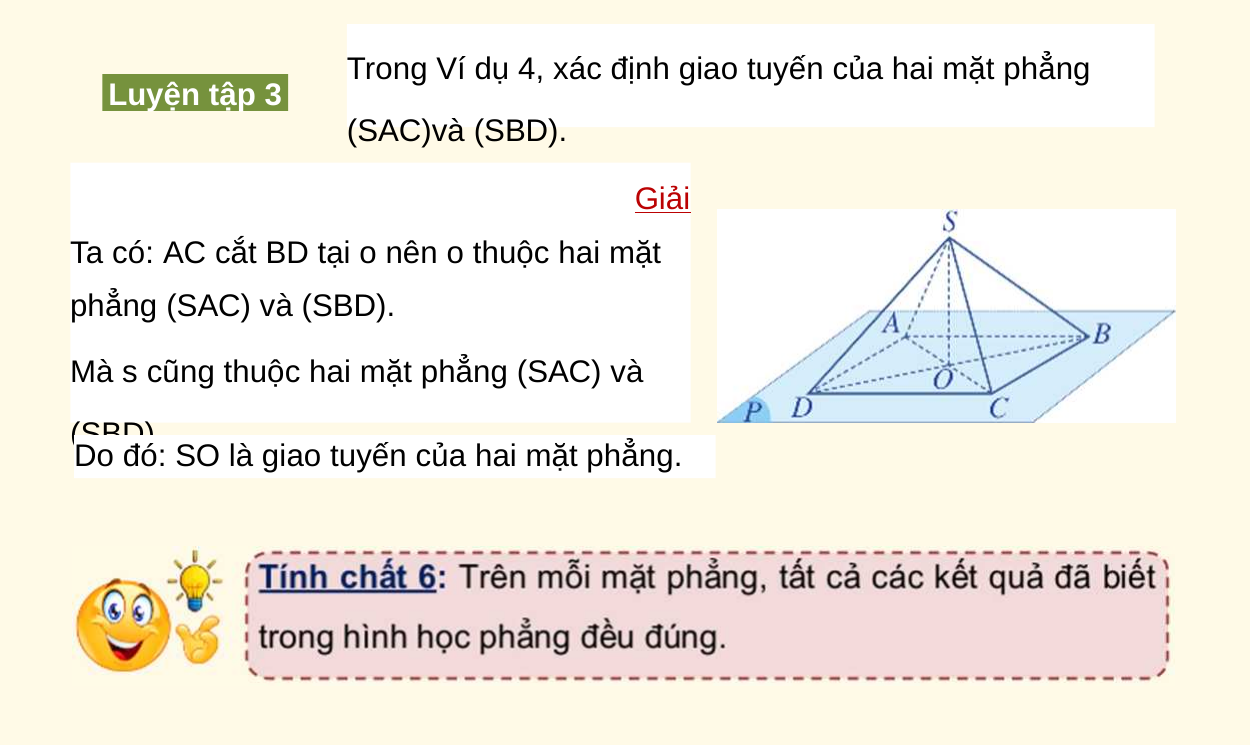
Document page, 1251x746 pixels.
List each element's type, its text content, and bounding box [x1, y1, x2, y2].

picture [716, 209, 1176, 423]
text_box Luyện tập 3 [102, 74, 289, 111]
picture [72, 546, 1176, 687]
text_box Giải Ta có: AC cắt BD tại o nên o thuộc hai mặt phẳng (SAC) và (SBD). Mà s cũng thuộc hai mặt phẳng (SAC) và (SBD). [70, 162, 691, 423]
text_box Trong Ví dụ 4, xác định giao tuyến của hai mặt phẳng (SAC)và (SBD). [346, 24, 1155, 128]
text_box Do đó: SO là giao tuyến của hai mặt phẳng. [74, 435, 716, 479]
